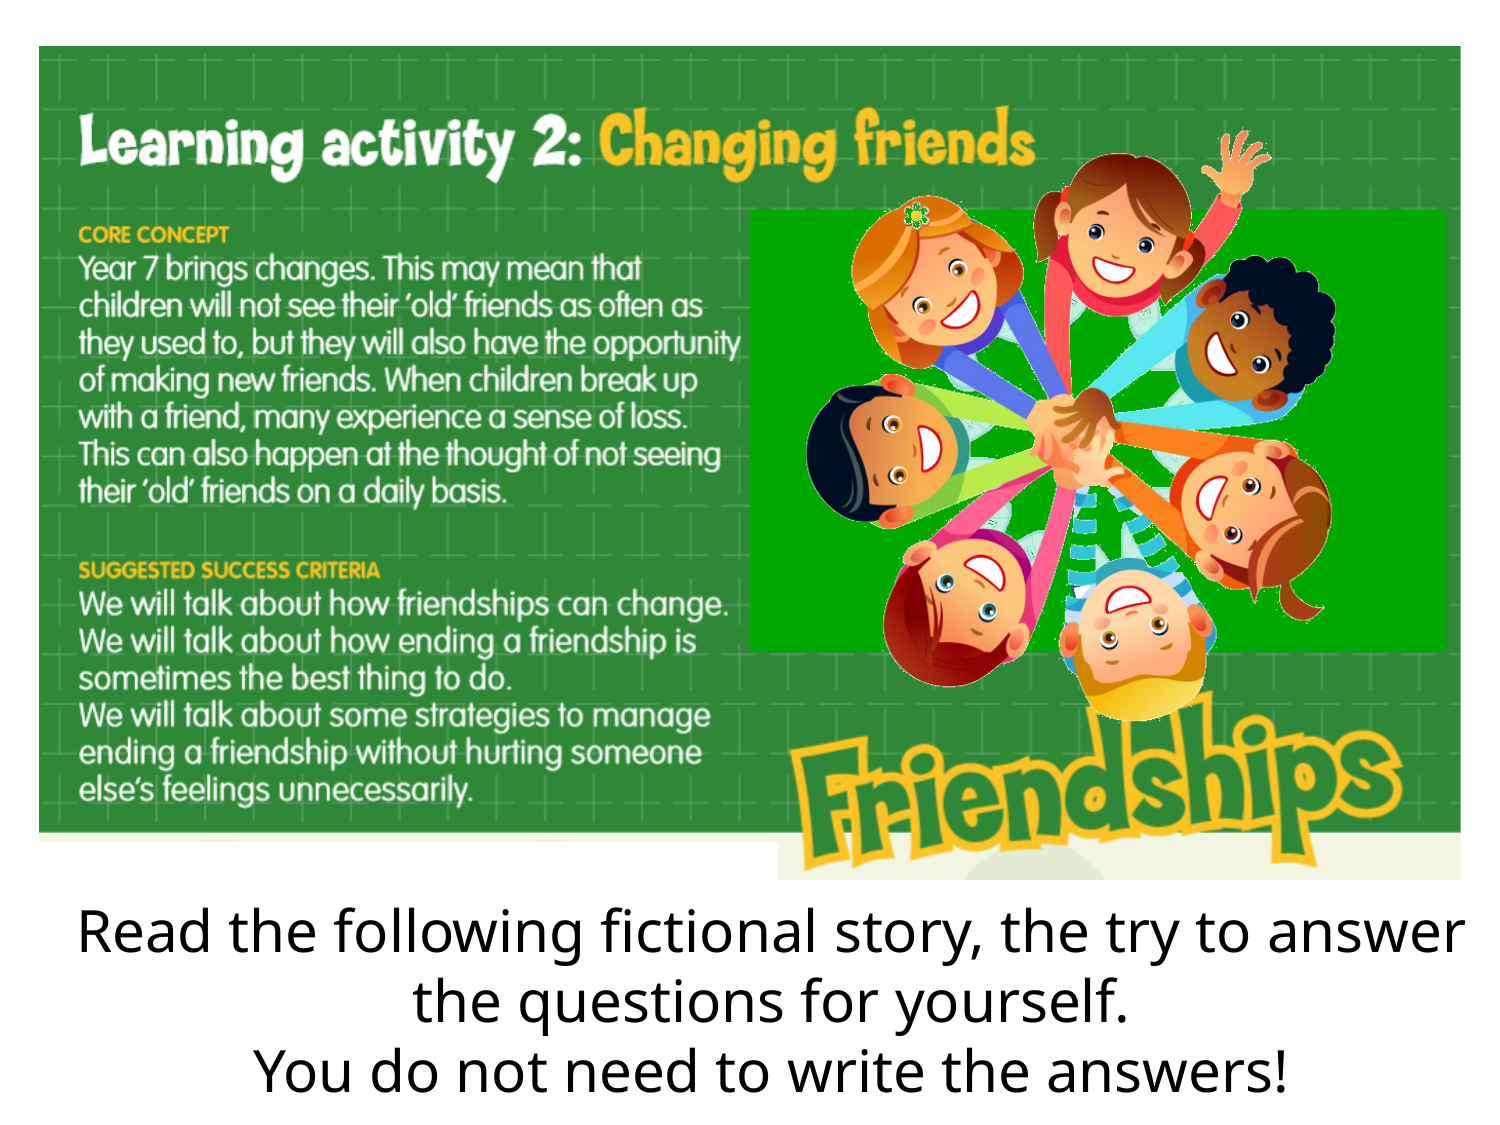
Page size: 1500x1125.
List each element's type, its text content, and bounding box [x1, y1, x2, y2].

picture [39, 45, 1461, 880]
text_box [37, 841, 779, 1105]
text_box Read the following fictional story, the try to answer the questions for yourself. You do not need to write the answers! [60, 886, 1482, 1112]
